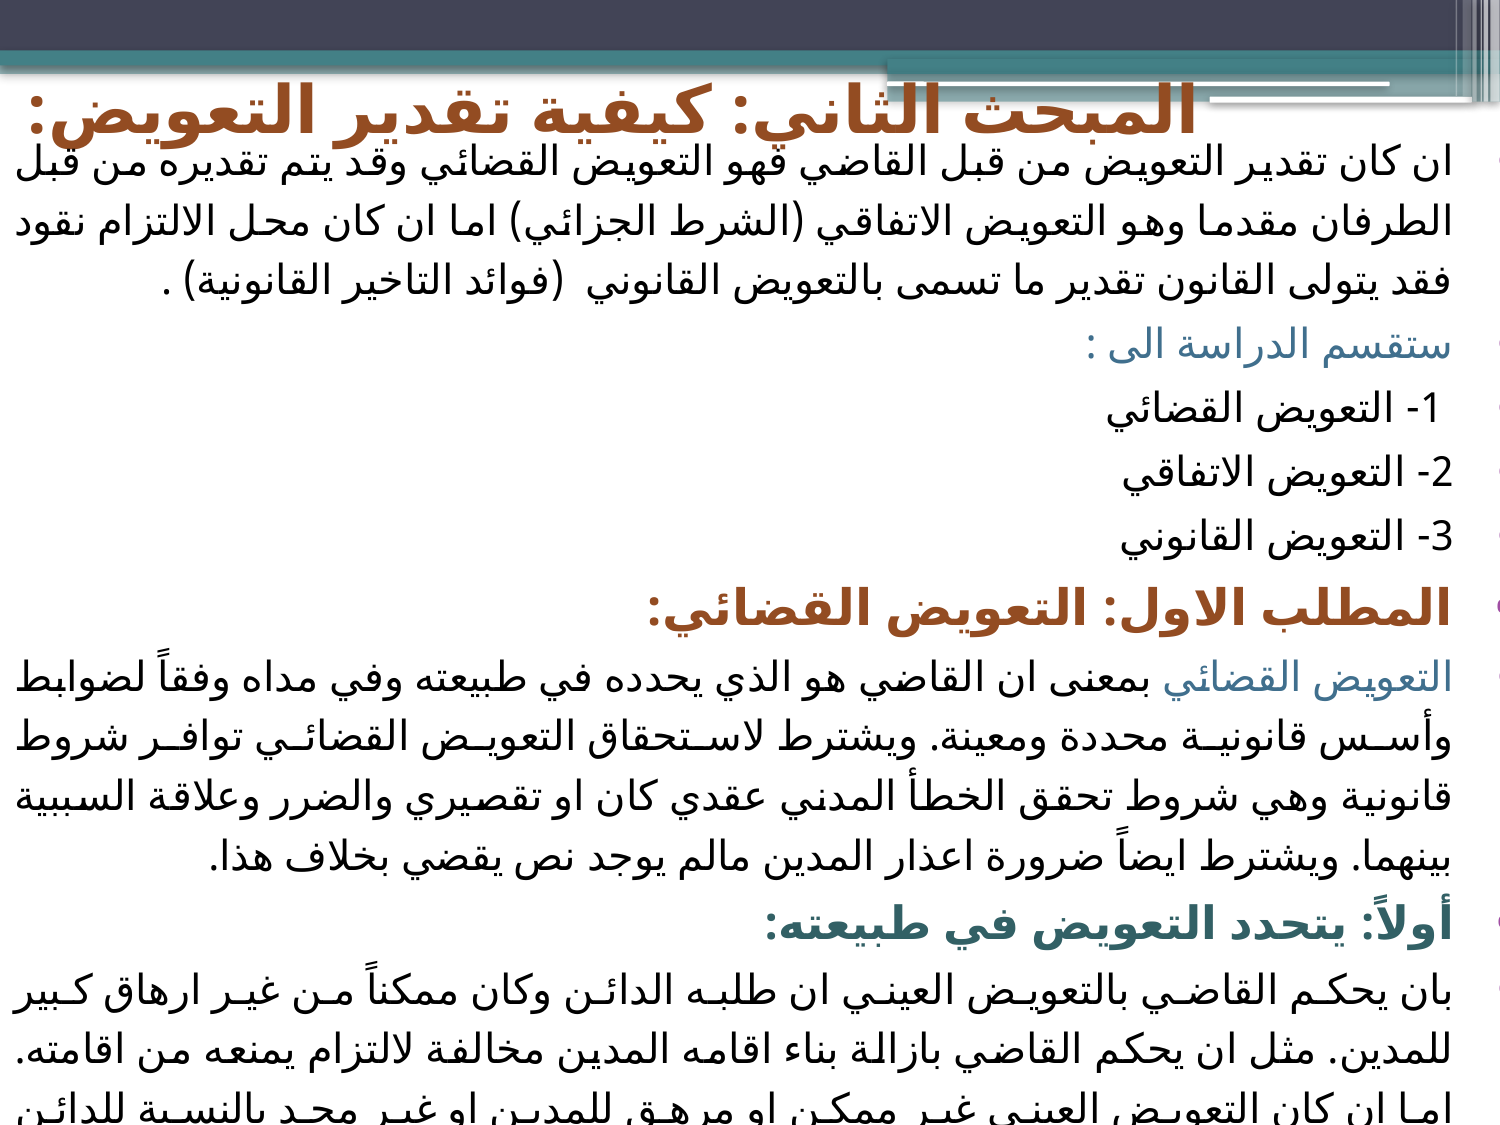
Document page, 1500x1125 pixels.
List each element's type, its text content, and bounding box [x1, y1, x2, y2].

list ان كان تقدير التعويض من قبل القاضي فهو التعويض القضائي وقد يتم تقديره من قبل الطرفان مقدما وهو التعويض الاتفاقي (الشرط الجزائي) اما ان كان محل الالتزام نقود فقد يتولى القانون تقدير ما تسمى بالتعويض القانوني (فوائد التاخير القانونية) . ستقسم الدراسة الى : 1- التعويض القضائي 2- التعويض الاتفاقي 3- التعويض القانوني المطلب الاول: التعويض القضائي: التعويض القضائي بمعنى ان القاضي هو الذي يحدده في طبيعته وفي مداه وفقاً لضوابط وأسس قانونية محددة ومعينة. ويشترط لاستحقاق التعويض القضائي توافر شروط قانونية وهي شروط تحقق الخطأ المدني عقدي كان او تقصيري والضرر وعلاقة السببية بينهما. ويشترط ايضاً ضرورة اعذار المدين مالم يوجد نص يقضي بخلاف هذا. أولاً: يتحدد التعويض في طبيعته: بان يحكم القاضي بالتعويض العيني ان طلبه الدائن وكان ممكناً من غير ارهاق كبير للمدين. مثل ان يحكم القاضي بازالة بناء اقامه المدين مخالفة لالتزام يمنعه من اقامته. اما ان كان التعويض العيني غير ممكن او مرهق للمدين او غير مجد بالنسبة للدائن لفوات وقته او مرتبط بشخص المدين فليس امام الدائن الا طلب التعويض [0, 117, 1500, 1125]
title المبحث الثاني: كيفية تقدير التعويض: [11, 11, 1362, 117]
